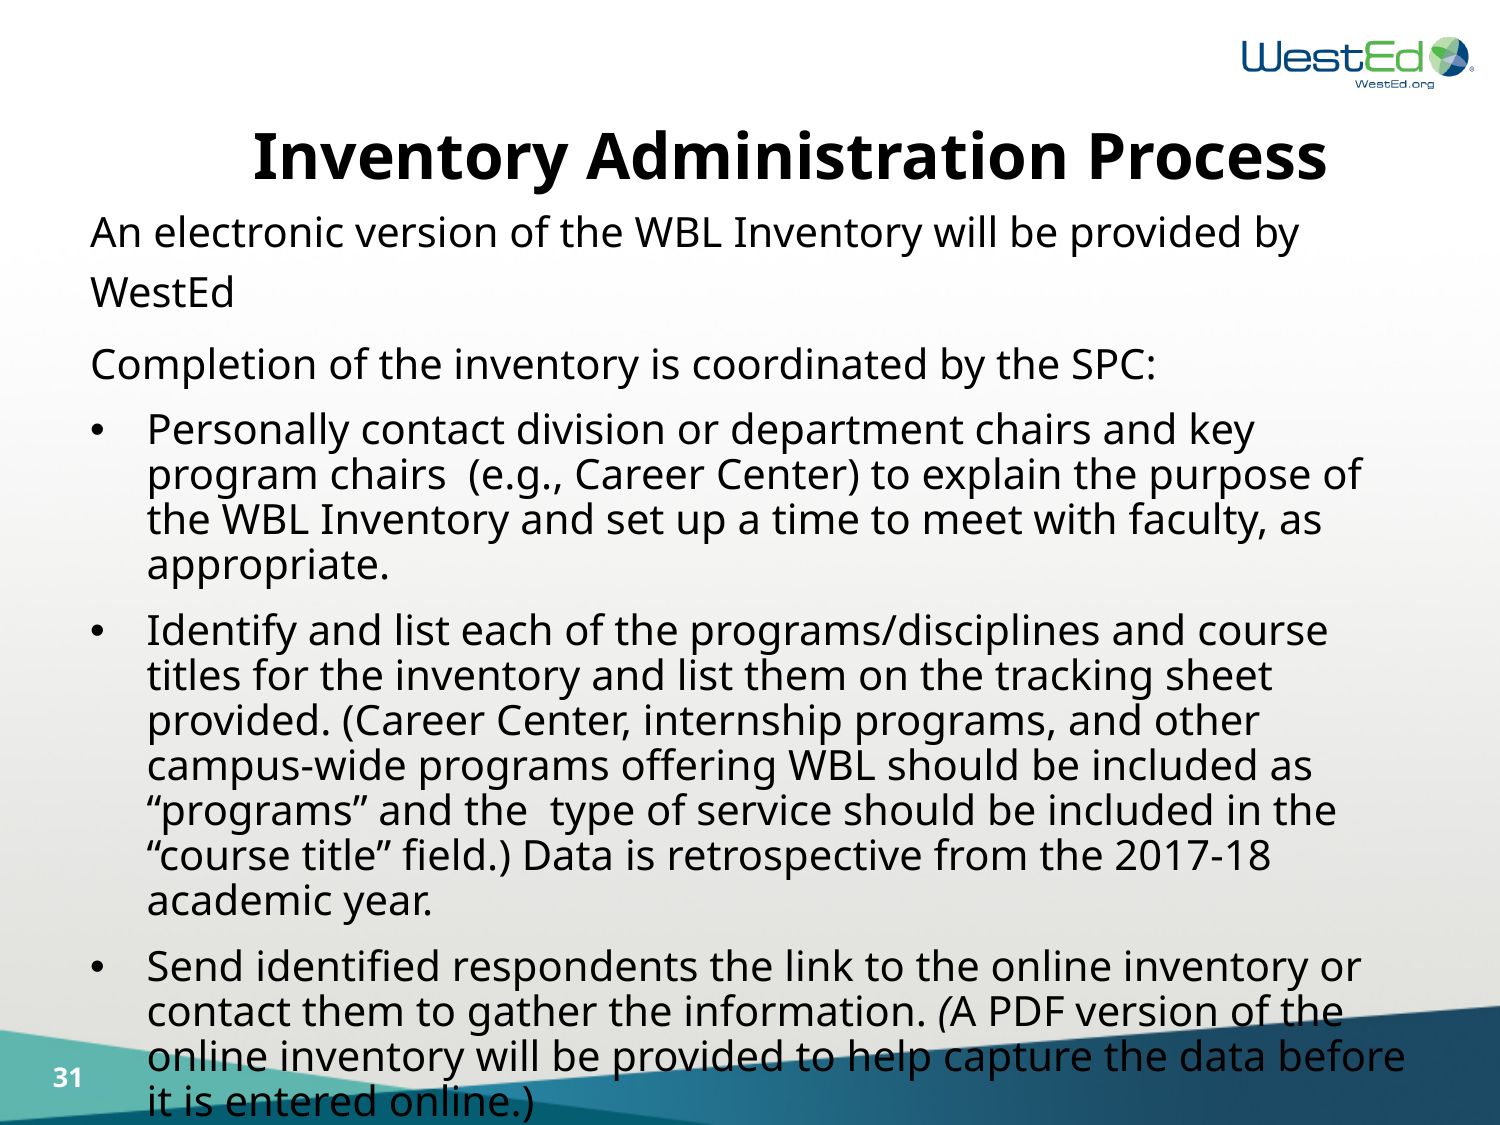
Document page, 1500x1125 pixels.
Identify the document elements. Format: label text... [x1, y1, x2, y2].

list An electronic version of the WBL Inventory will be provided by WestEd Completion of the inventory is coordinated by the SPC: Personally contact division or department chairs and key program chairs (e.g., Career Center) to explain the purpose of the WBL Inventory and set up a time to meet with faculty, as appropriate. Identify and list each of the programs/disciplines and course titles for the inventory and list them on the tracking sheet provided. (Career Center, internship programs, and other campus-wide programs offering WBL should be included as “programs” and the type of service should be included in the “course title” field.) Data is retrospective from the 2017-18 academic year. Send identified respondents the link to the online inventory or contact them to gather the information. (A PDF version of the online inventory will be provided to help capture the data before it is entered online.) Follow up with respondents as necessary to ensure all inventories are sent to WestEd. [75, 188, 1431, 1022]
picture [0, 0, 1500, 1125]
picture [406, 1096, 411, 1114]
picture [418, 1095, 422, 1115]
picture [392, 1098, 397, 1114]
title Inventory Administration Process [151, 97, 1431, 188]
picture [431, 1095, 435, 1115]
text_box [176, 354, 1456, 994]
